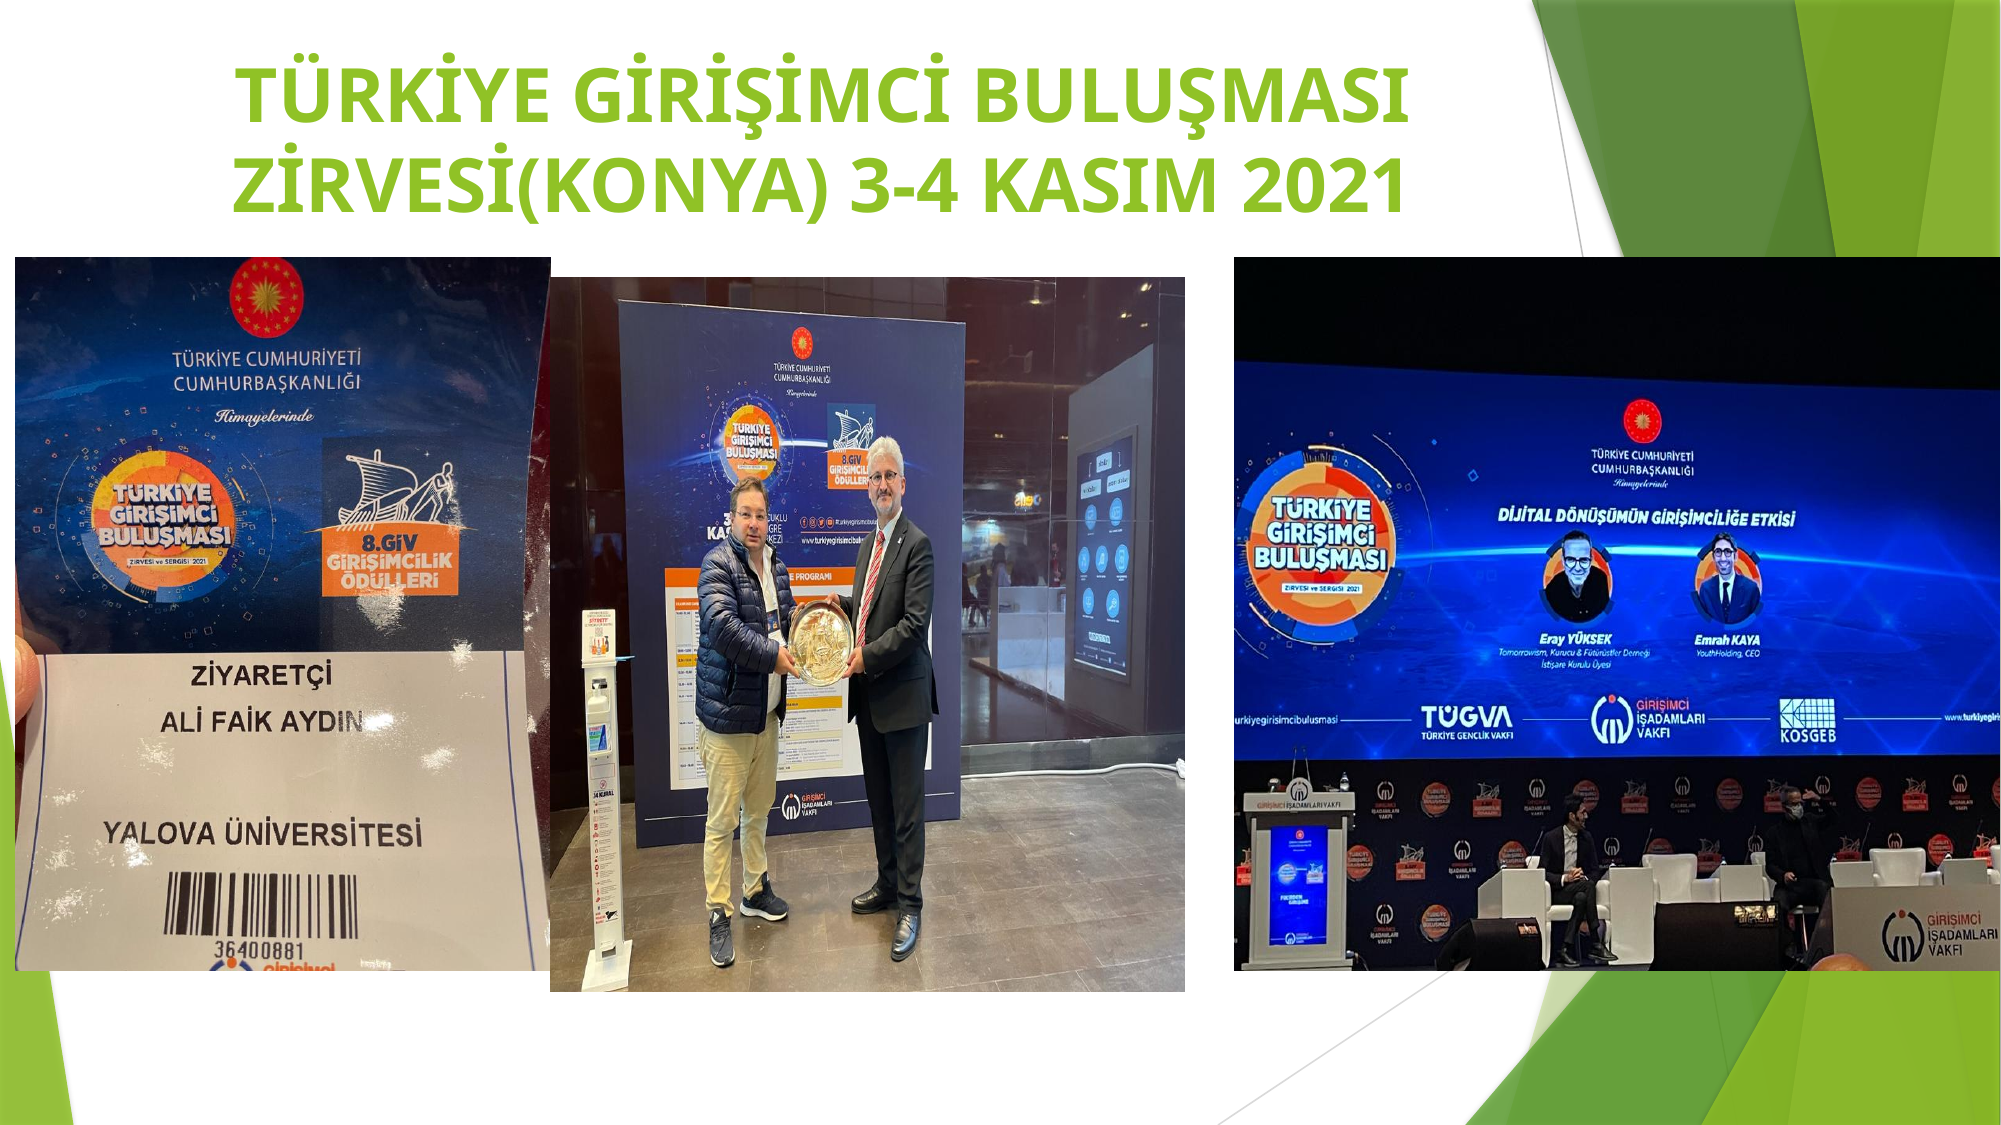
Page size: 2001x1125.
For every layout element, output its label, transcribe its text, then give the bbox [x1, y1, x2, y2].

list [14, 256, 551, 972]
title TÜRKİYE GİRİŞİMCİ BULUŞMASI ZİRVESİ(KONYA) 3-4 KASIM 2021 [118, 39, 1529, 257]
picture [1234, 256, 2000, 972]
picture [549, 276, 1185, 992]
